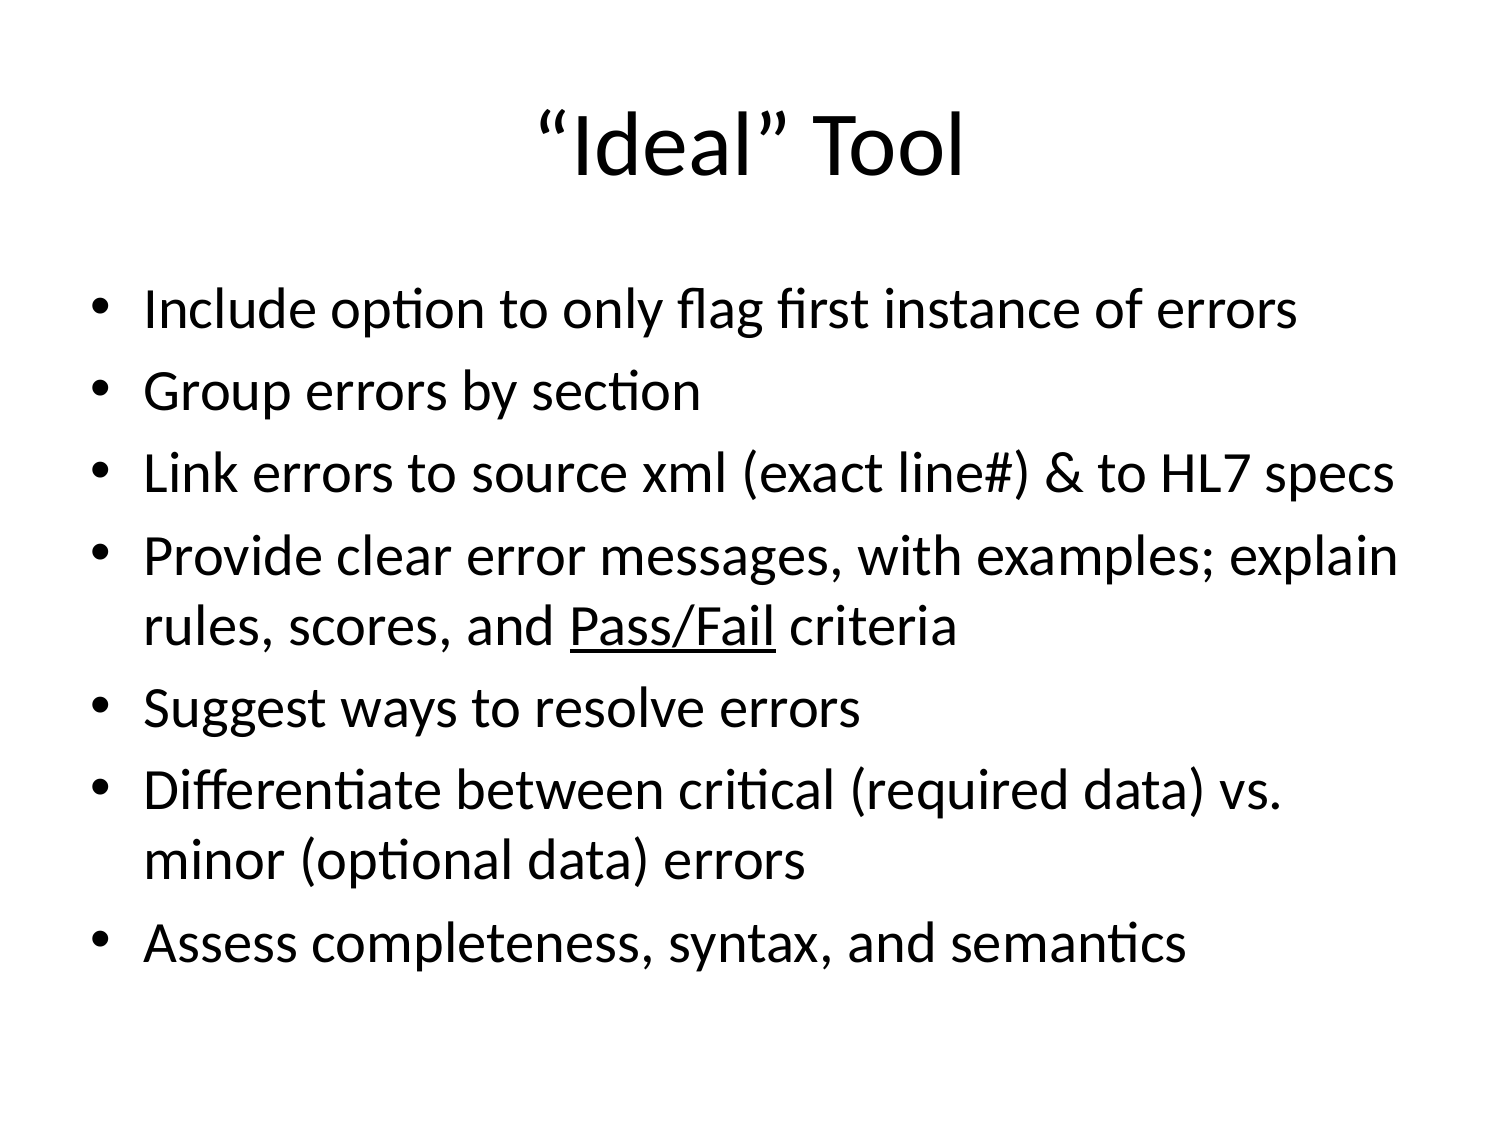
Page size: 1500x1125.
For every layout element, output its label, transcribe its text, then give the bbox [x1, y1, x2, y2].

title “Ideal” Tool [75, 45, 1425, 233]
list Include option to only flag first instance of errors Group errors by section Link errors to source xml (exact line#) & to HL7 specs Provide clear error messages, with examples; explain rules, scores, and Pass/Fail criteria Suggest ways to resolve errors Differentiate between critical (required data) vs. minor (optional data) errors Assess completeness, syntax, and semantics [75, 262, 1425, 1005]
